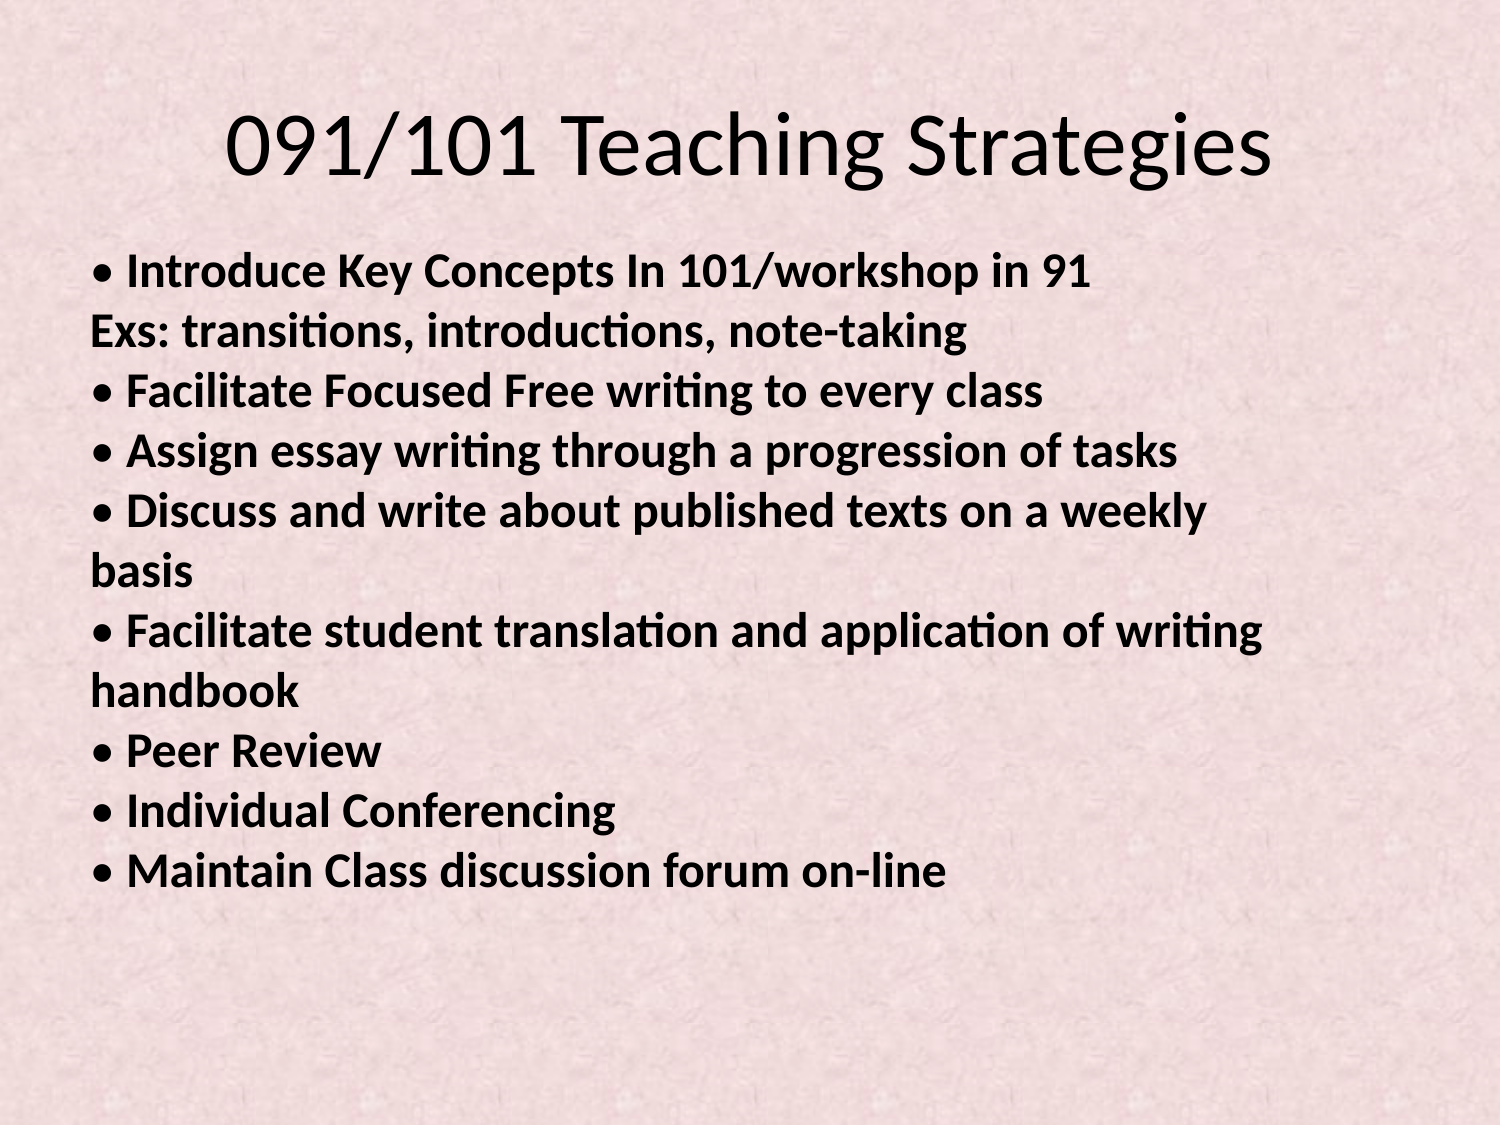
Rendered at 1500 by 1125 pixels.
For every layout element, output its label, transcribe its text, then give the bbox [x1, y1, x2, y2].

text_box • Introduce Key Concepts In 101/workshop in 91 Exs: transitions, introductions, note-taking • Facilitate Focused Free writing to every class • Assign essay writing through a progression of tasks • Discuss and write about published texts on a weekly basis • Facilitate student translation and application of writing handbook • Peer Review • Individual Conferencing • Maintain Class discussion forum on-line [75, 233, 1313, 905]
title 091/101 Teaching Strategies [75, 45, 1425, 233]
